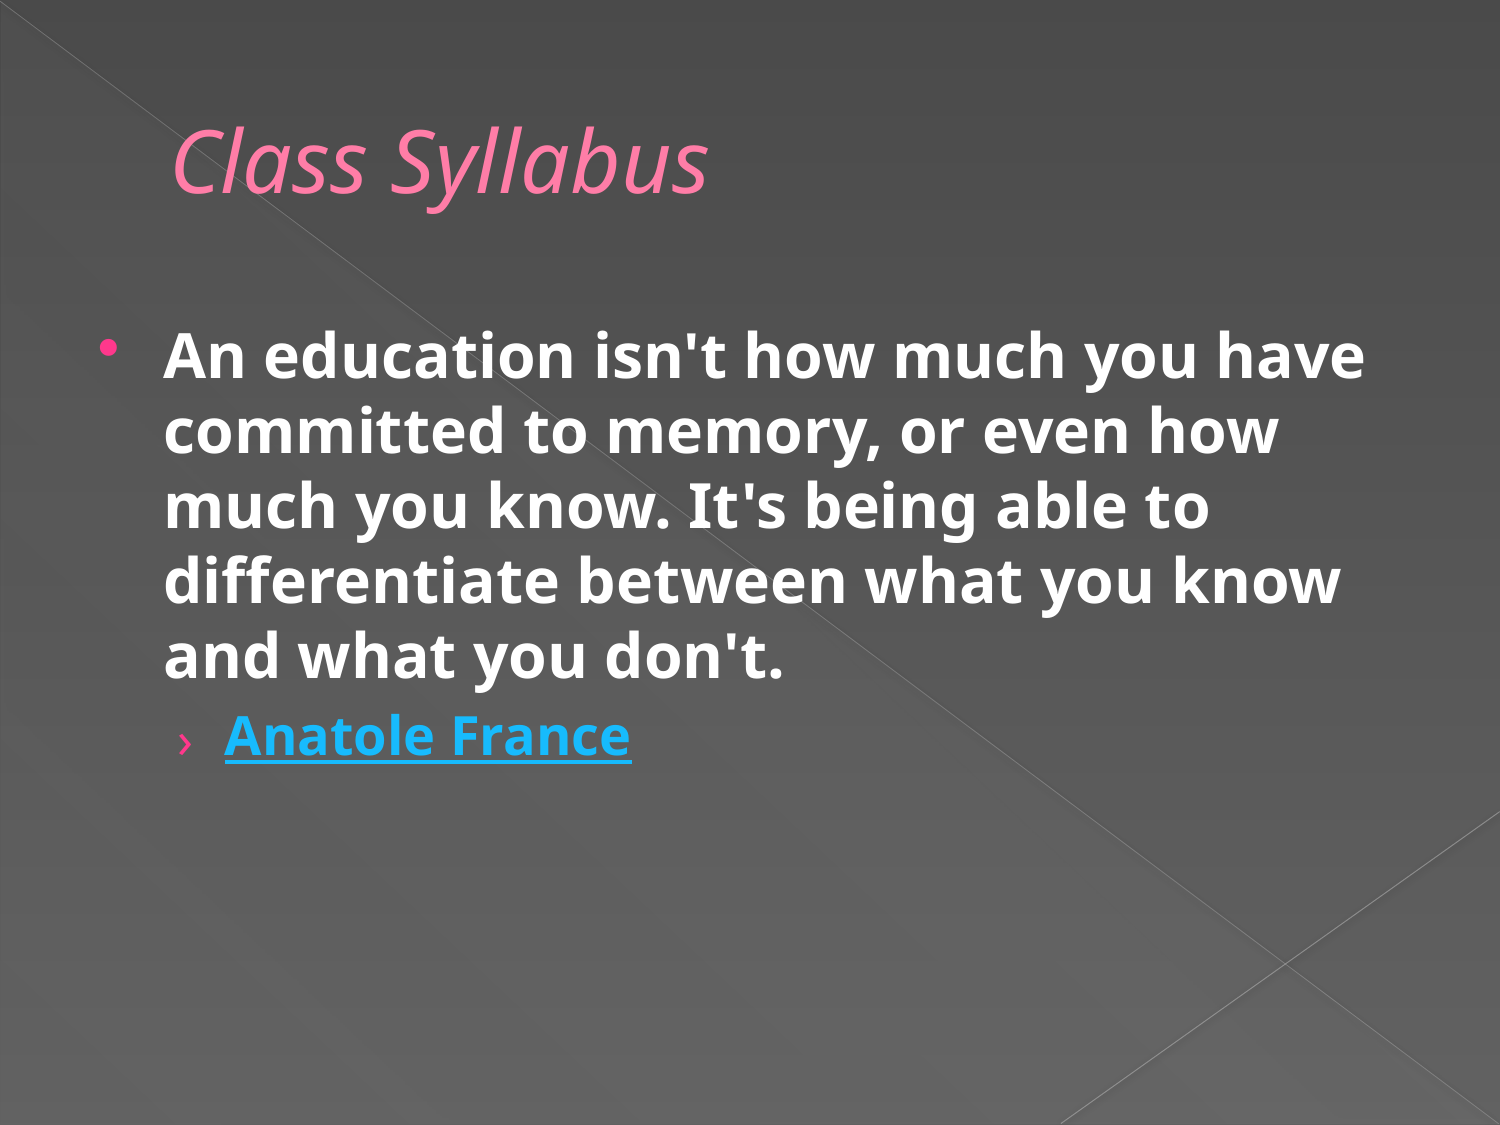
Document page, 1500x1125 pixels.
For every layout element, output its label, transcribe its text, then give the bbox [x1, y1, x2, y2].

title Class Syllabus [75, 43, 1425, 274]
list An education isn't how much you have committed to memory, or even how much you know. It's being able to differentiate between what you know and what you don't. Anatole France [75, 308, 1425, 1059]
